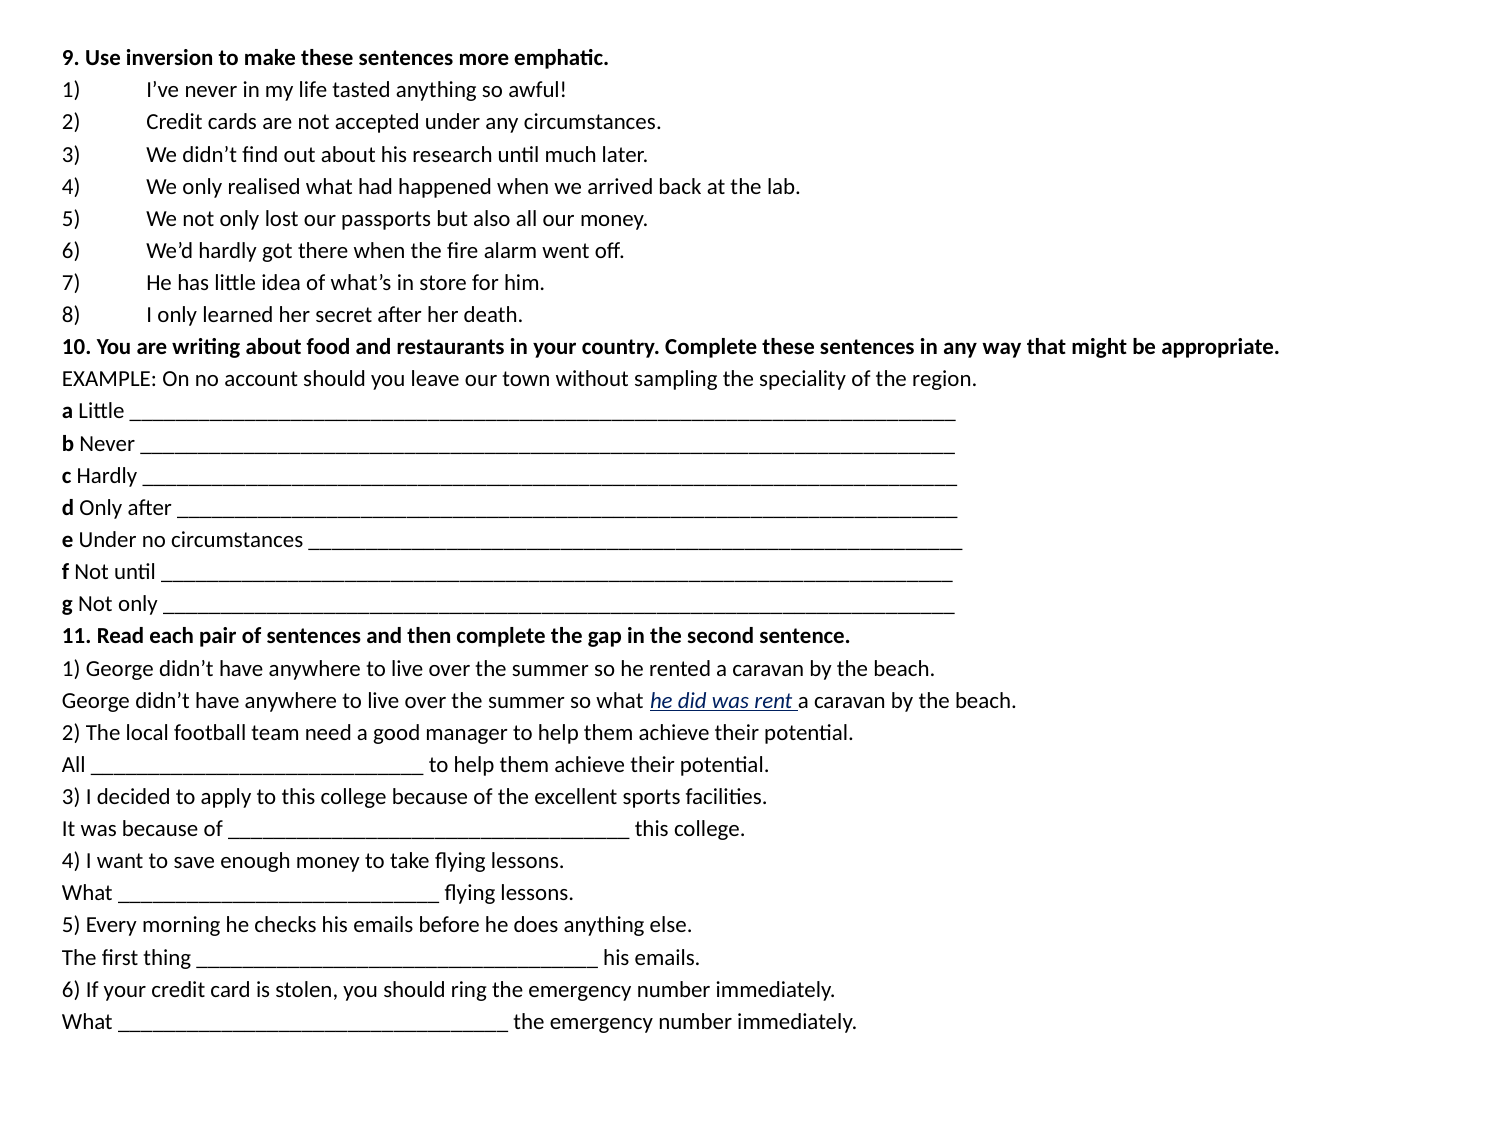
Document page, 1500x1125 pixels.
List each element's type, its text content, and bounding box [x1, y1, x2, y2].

list 9. Use inversion to make these sentences more emphatic. I’ve never in my life tasted anything so awful! Credit cards are not accepted under any circumstances. We didn’t find out about his research until much later. We only realised what had happened when we arrived back at the lab. We not only lost our passports but also all our money. We’d hardly got there when the fire alarm went off. He has little idea of what’s in store for him. I only learned her secret after her death. 10. You are writing about food and restaurants in your country. Complete these sentences in any way that might be appropriate. EXAMPLE: On no account should you leave our town without sampling the speciality of the region. a Little ________________________________________________________________________ b Never _______________________________________________________________________ c Hardly _______________________________________________________________________ d Only after ____________________________________________________________________ e Under no circumstances _________________________________________________________ f Not until _____________________________________________________________________ g Not only _____________________________________________________________________ 11. Read each pair of sentences and then complete the gap in the second sentence. 1) George didn’t have anywhere to live over the summer so he rented a caravan by the beach. George didn’t have anywhere to live over the summer so what he did was rent a caravan by the beach. 2) The local football team need a good manager to help them achieve their potential. All _____________________________ to help them achieve their potential. 3) I decided to apply to this college because of the excellent sports facilities. It was because of ___________________________________ this college. 4) I want to save enough money to take flying lessons. What ____________________________ flying lessons. 5) Every morning he checks his emails before he does anything else. The first thing ___________________________________ his emails. 6) If your credit card is stolen, you should ring the emergency number immediately. What __________________________________ the emergency number immediately. [46, 35, 1442, 1090]
